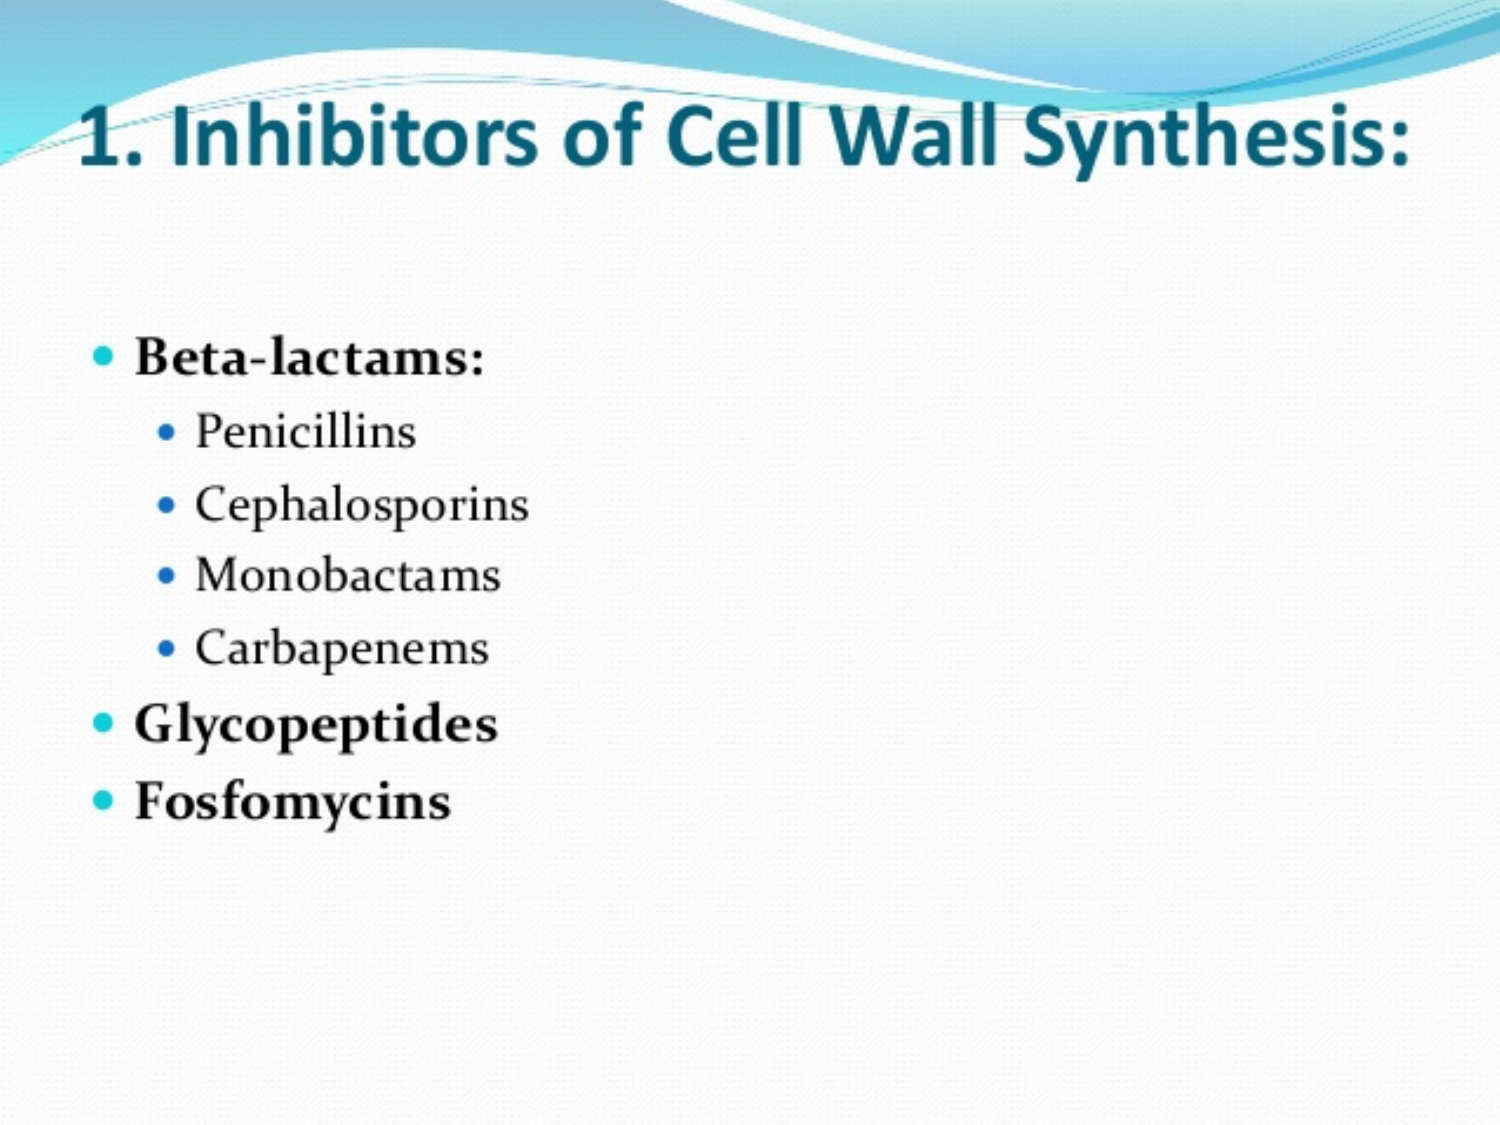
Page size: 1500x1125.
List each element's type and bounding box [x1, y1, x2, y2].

list [0, 0, 1500, 1125]
